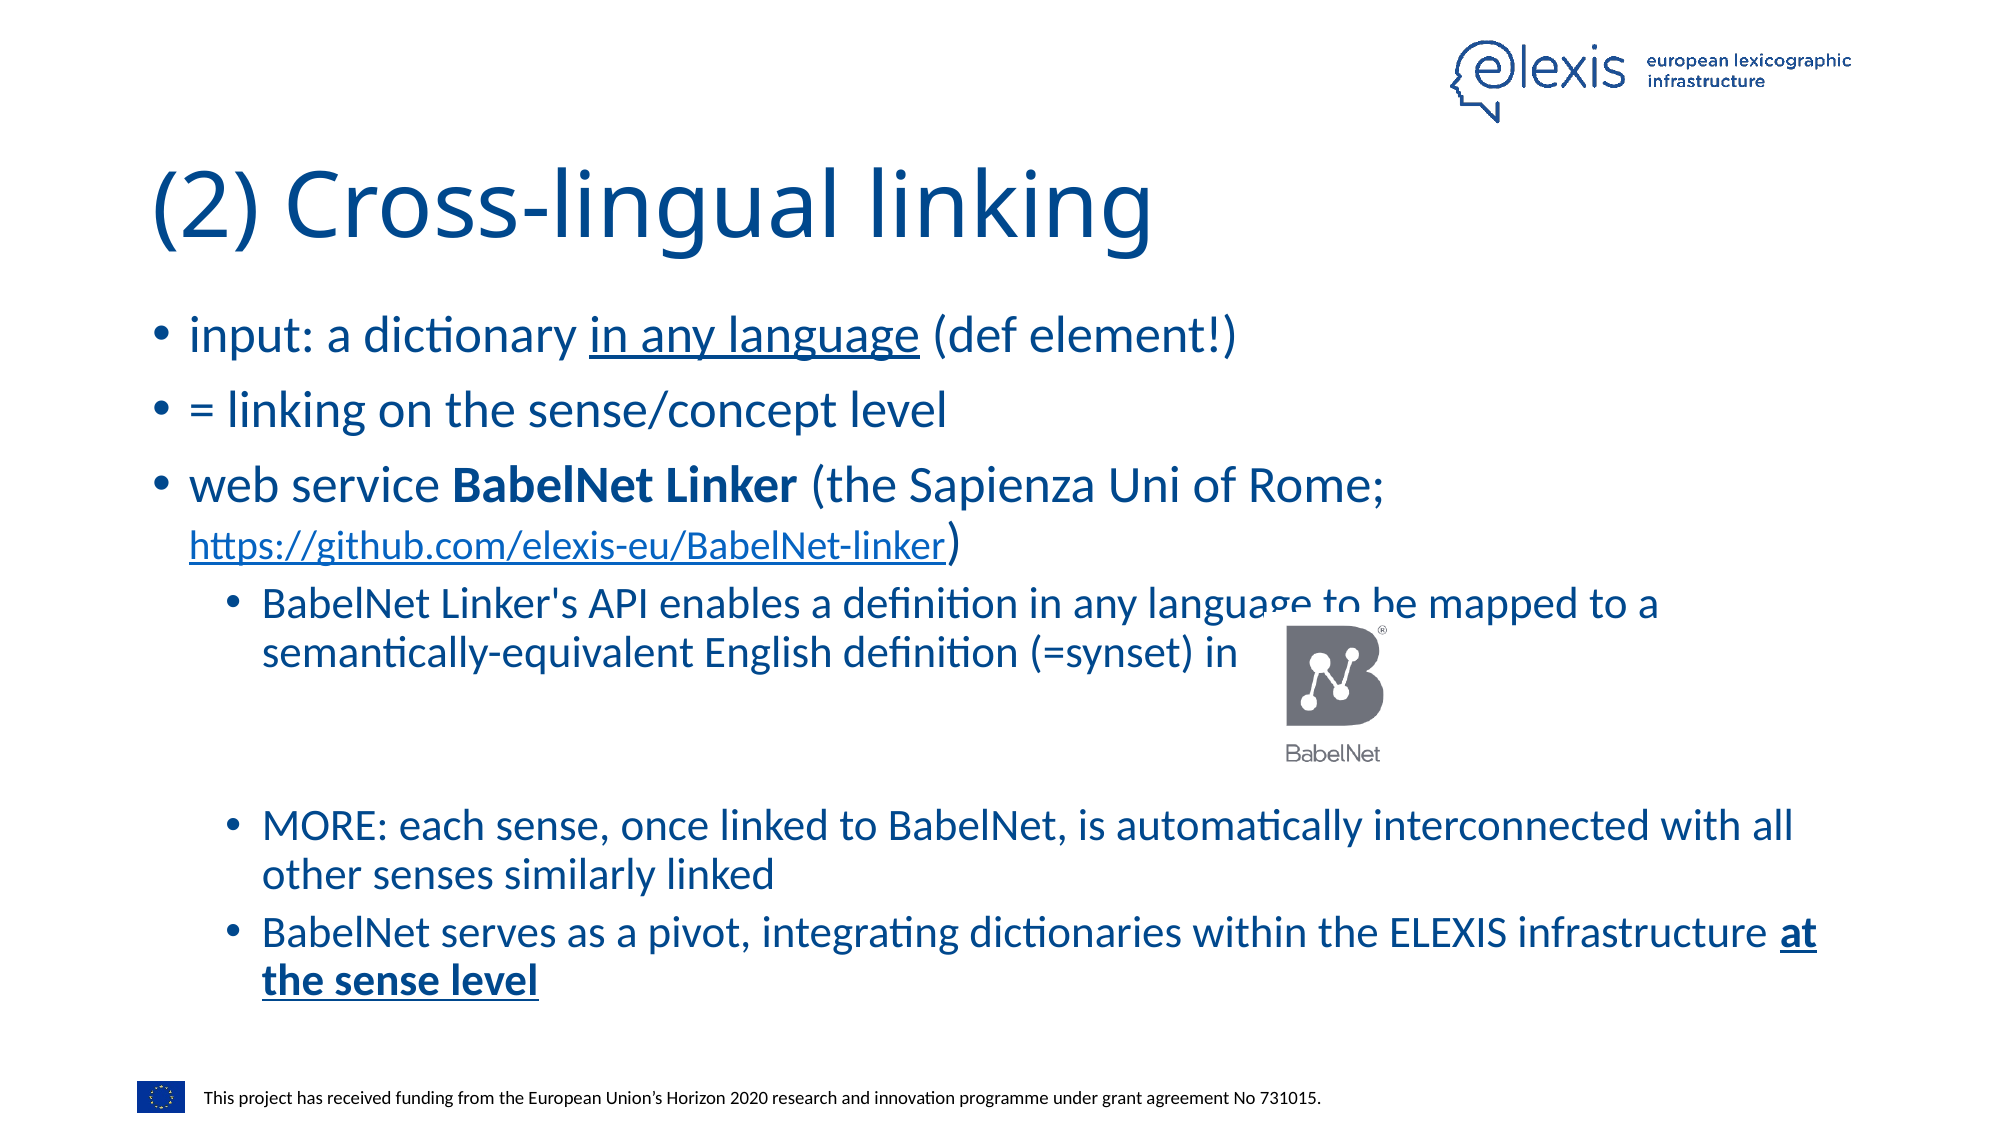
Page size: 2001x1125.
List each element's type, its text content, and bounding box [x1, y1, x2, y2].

title (2) Cross-lingual linking [137, 138, 1863, 278]
picture [1264, 612, 1397, 771]
picture [1420, 1, 1861, 138]
list input: a dictionary in any language (def element!) = linking on the sense/concept level web service BabelNet Linker (the Sapienza Uni of Rome; https://github.com/elexis-eu/BabelNet-linker) BabelNet Linker's API enables a definition in any language to be mapped to a semantically-equivalent English definition (=synset) in MORE: each sense, once linked to BabelNet, is automatically interconnected with all other senses similarly linked BabelNet serves as a pivot, integrating dictionaries within the ELEXIS infrastructure at the sense level [137, 299, 1863, 1014]
picture [137, 1081, 185, 1113]
